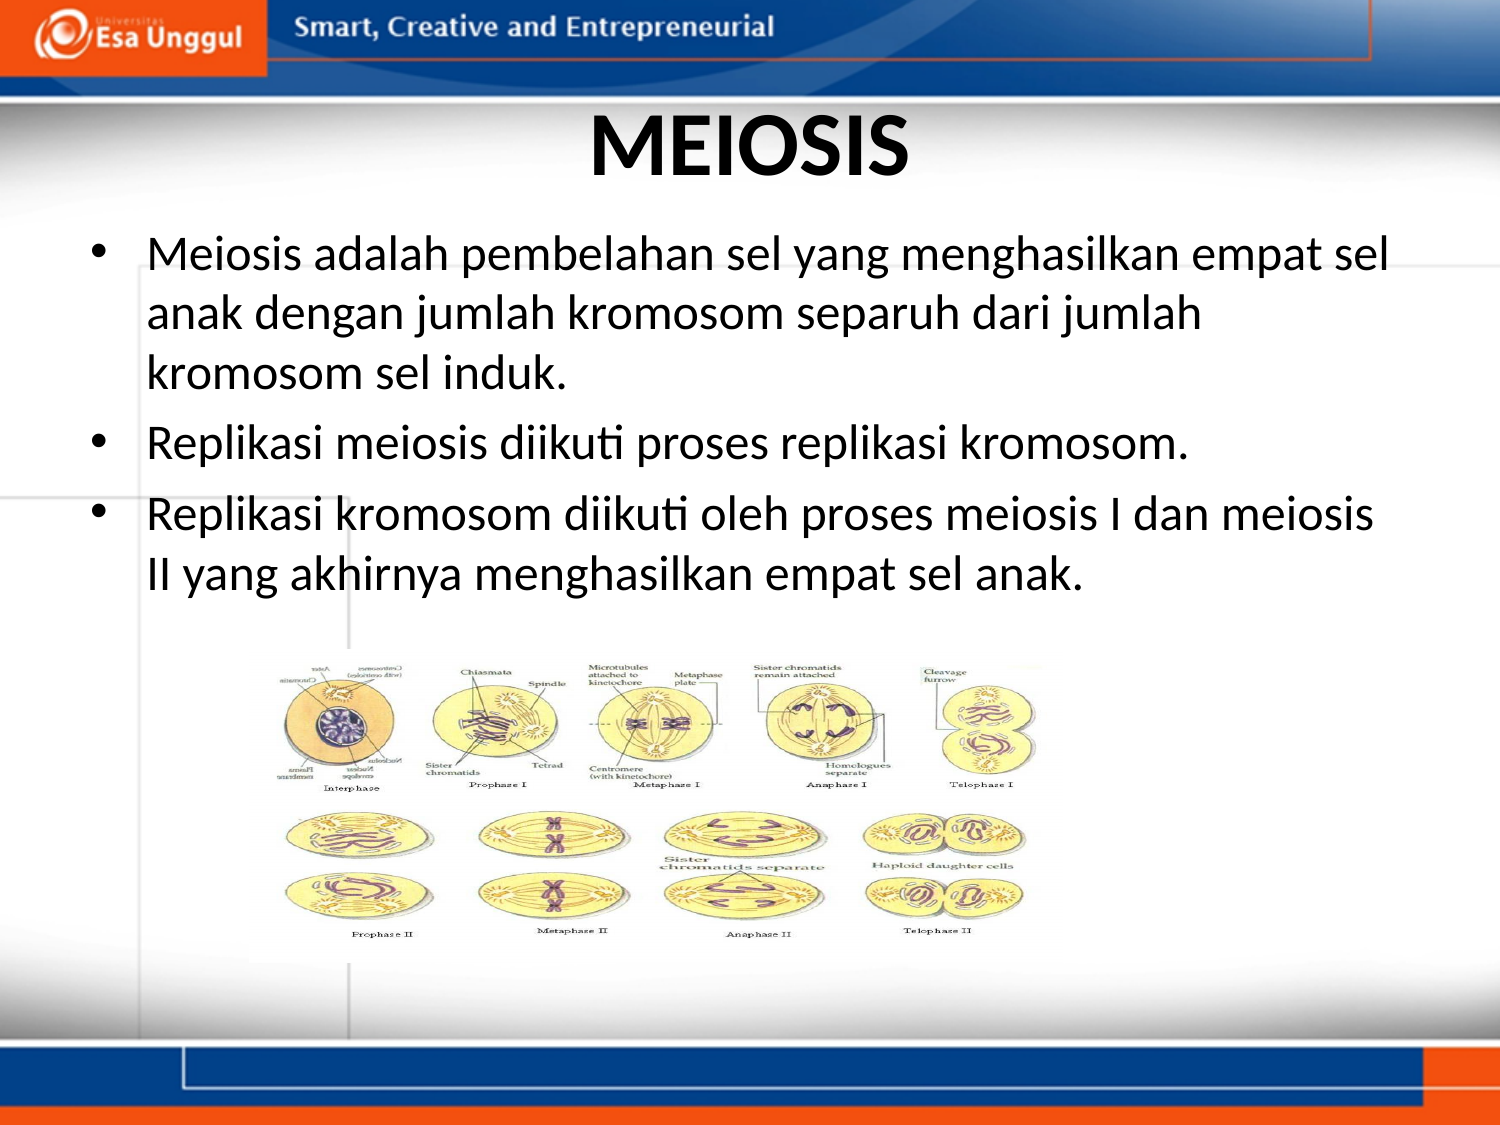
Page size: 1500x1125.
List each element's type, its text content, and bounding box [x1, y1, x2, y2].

title MEIOSIS [75, 45, 1425, 212]
list Meiosis adalah pembelahan sel yang menghasilkan empat sel anak dengan jumlah kromosom separuh dari jumlah kromosom sel induk. Replikasi meiosis diikuti proses replikasi kromosom. Replikasi kromosom diikuti oleh proses meiosis I dan meiosis II yang akhirnya menghasilkan empat sel anak. [75, 212, 1425, 638]
picture [0, 0, 1500, 1125]
